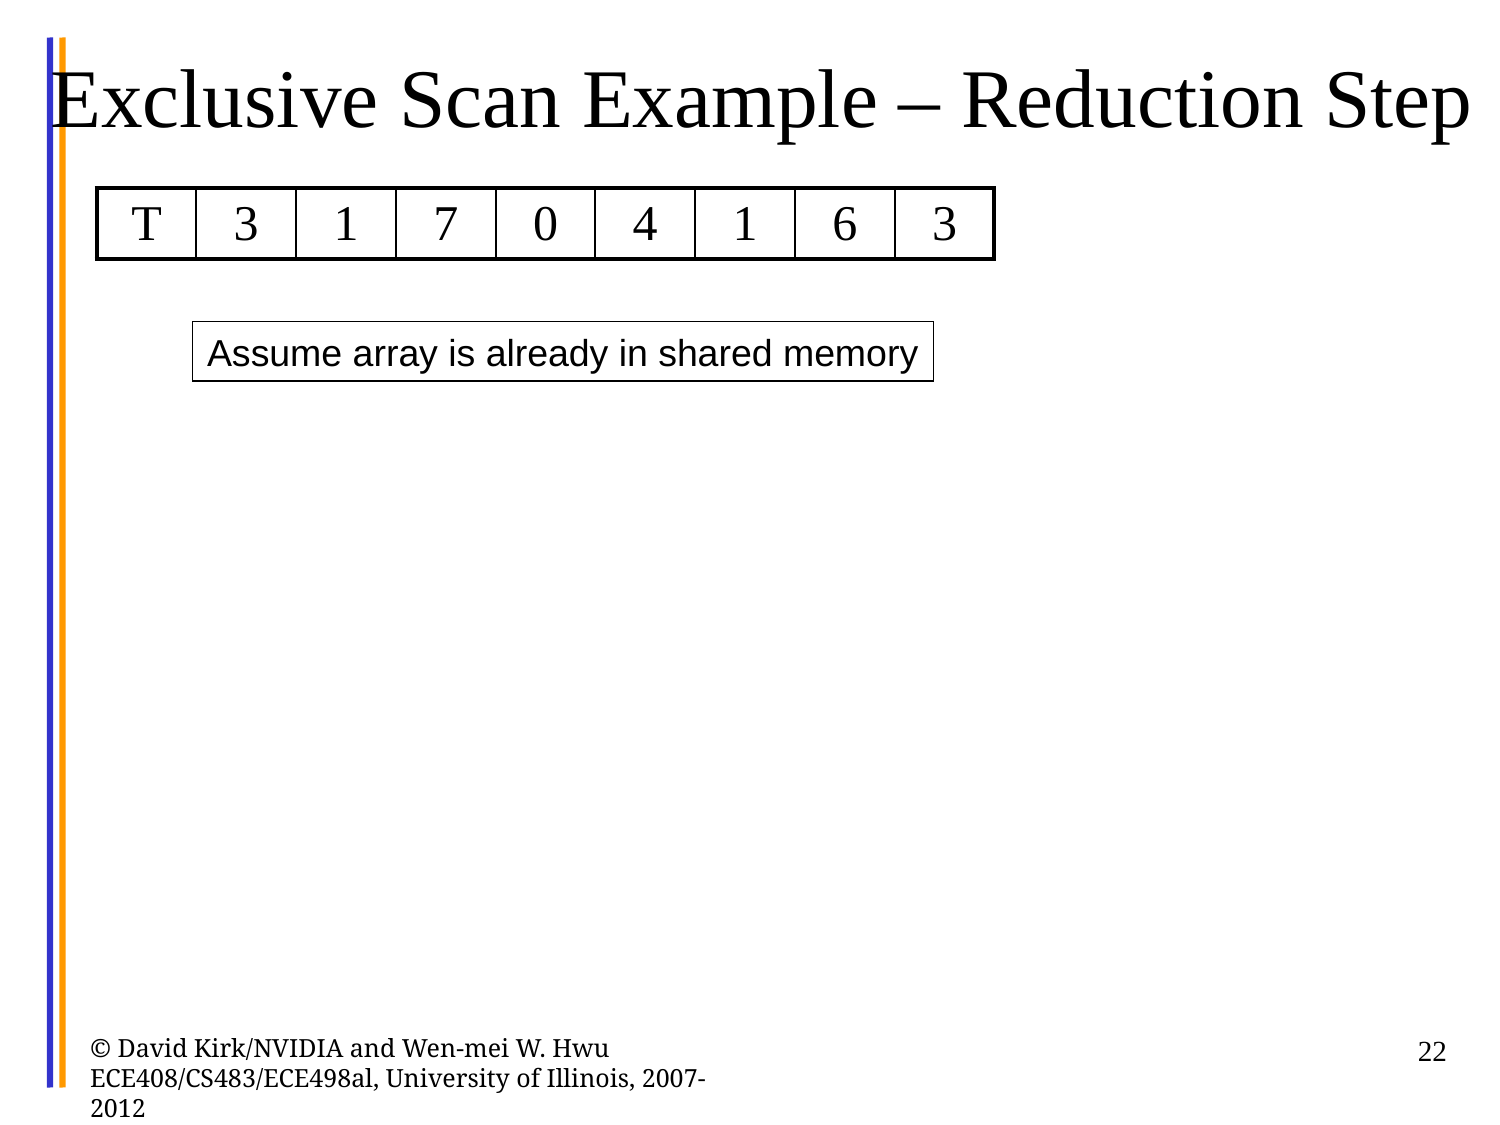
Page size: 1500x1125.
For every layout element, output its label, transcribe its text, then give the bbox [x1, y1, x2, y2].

table_header 3 [197, 190, 295, 257]
table_header 1 [297, 190, 395, 257]
table_header 7 [397, 190, 495, 257]
slide_number 22 [1149, 1024, 1463, 1101]
table_header 3 [896, 190, 992, 257]
footer © David Kirk/NVIDIA and Wen-mei W. Hwu ECE408/CS483/ECE498al, University of Illinois, 2007-2012 [74, 1024, 726, 1101]
table_header 4 [596, 190, 694, 257]
title Exclusive Scan Example – Reduction Step [24, 0, 1500, 188]
table_header 0 [497, 190, 594, 257]
table_header 1 [696, 190, 794, 257]
table_header 6 [796, 190, 894, 257]
table_header T [99, 190, 195, 257]
text_box Assume array is already in shared memory [192, 321, 934, 382]
